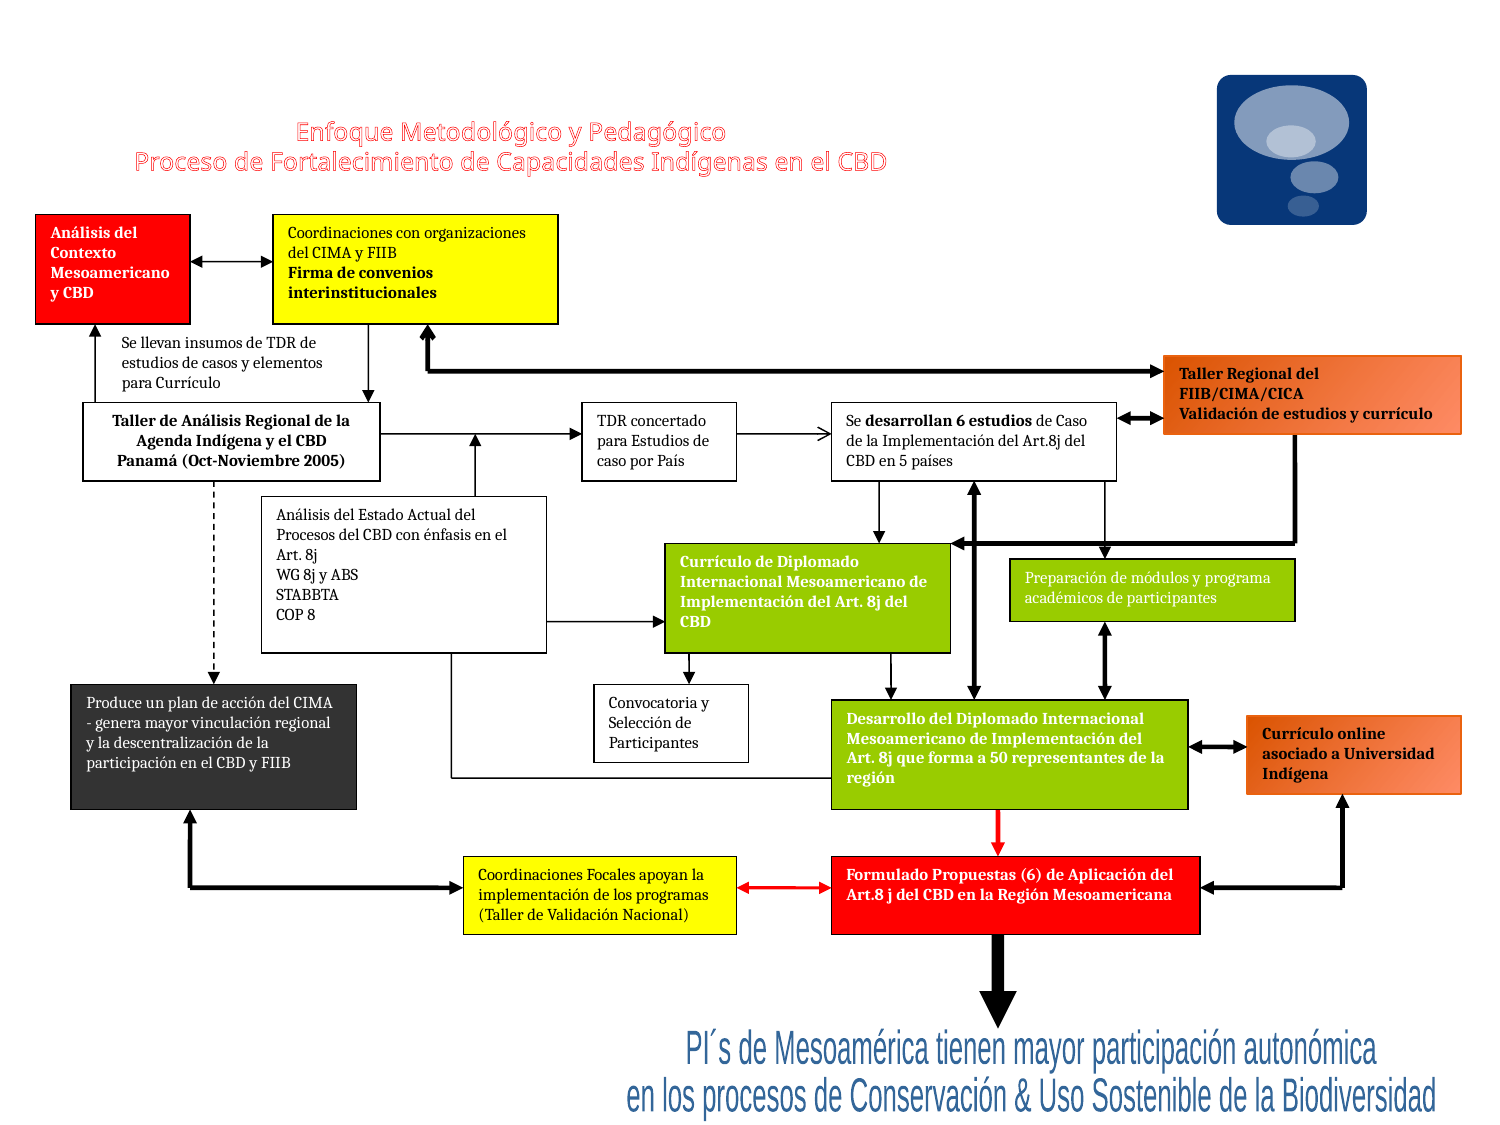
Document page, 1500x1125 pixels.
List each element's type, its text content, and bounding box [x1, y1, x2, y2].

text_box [35, 214, 1462, 1122]
title Enfoque Metodológico y Pedagógico Proceso de Fortalecimiento de Capacidades Indígenas en el CBD [121, 37, 909, 183]
